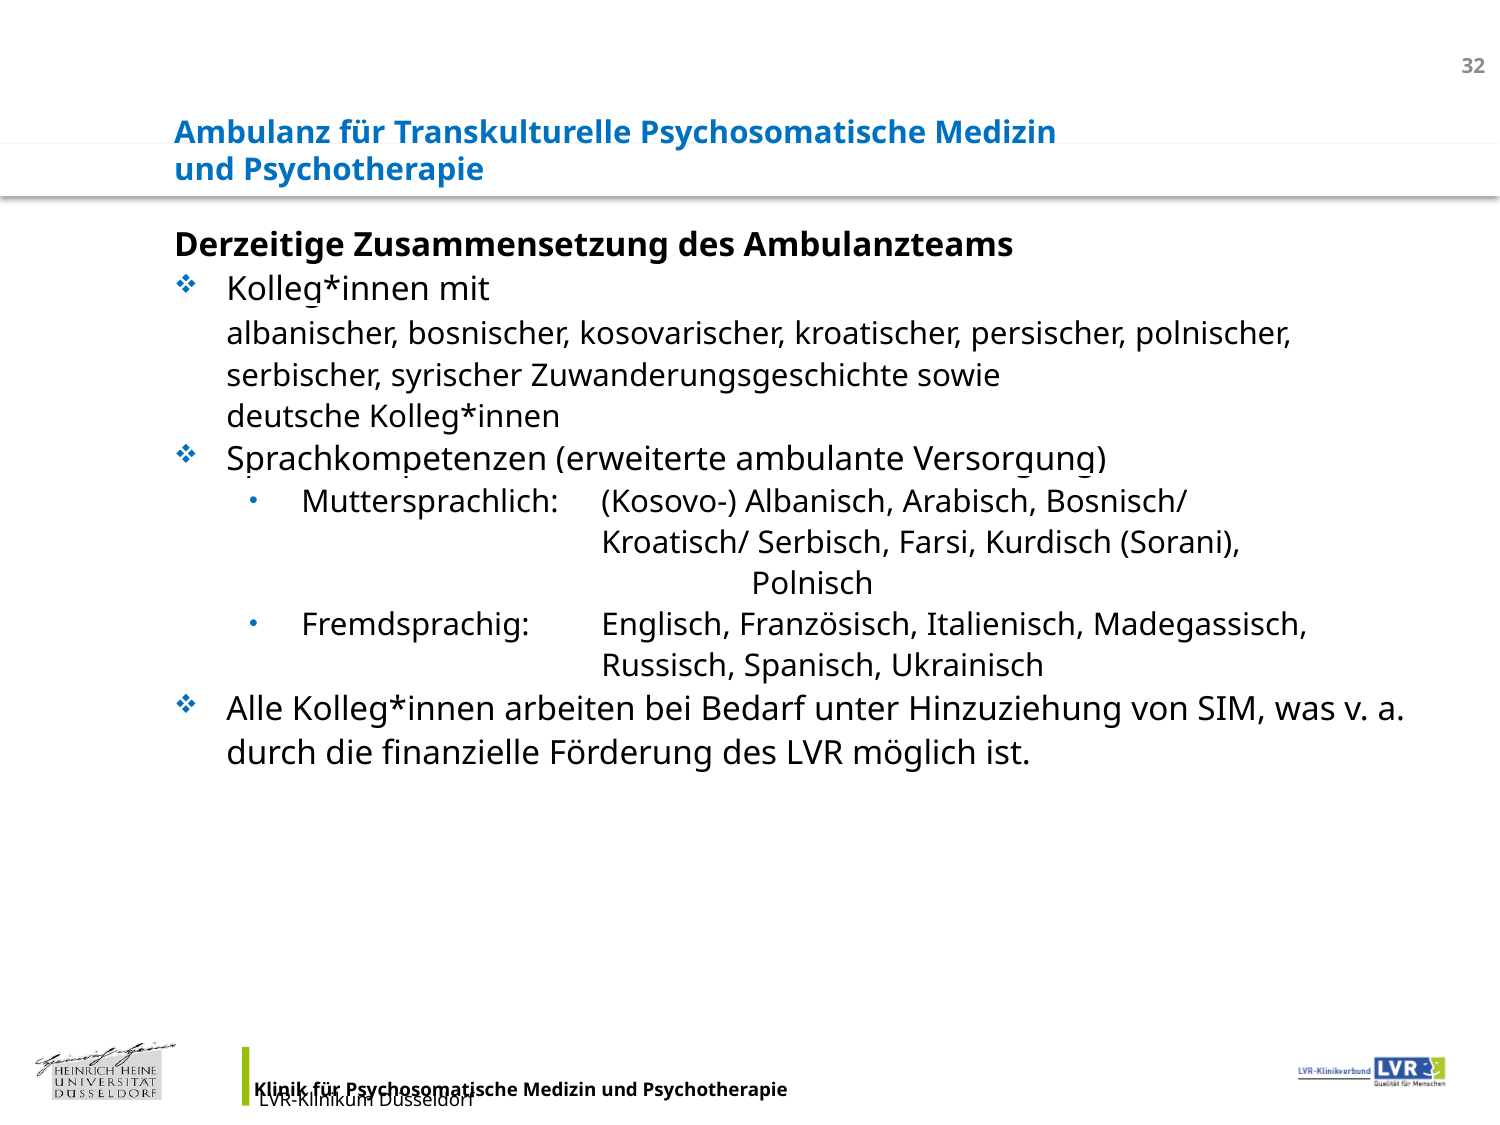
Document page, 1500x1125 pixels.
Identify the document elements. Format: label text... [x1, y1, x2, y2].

text_box <Foliennummer> [1423, 42, 1500, 90]
picture [34, 1042, 176, 1100]
text_box Derzeitige Zusammensetzung des Ambulanzteams Kolleg*innen mit albanischer, bosnischer, kosovarischer, kroatischer, persischer, polnischer, serbischer, syrischer Zuwanderungsgeschichte sowie deutsche Kolleg*innen Sprachkompetenzen (erweiterte ambulante Versorgung) Muttersprachlich: (Kosovo-) Albanisch, Arabisch, Bosnisch/ Kroatisch/ Serbisch, Farsi, Kurdisch (Sorani), Polnisch Fremdsprachig: Englisch, Französisch, Italienisch, Madegassisch, Russisch, Spanisch, Ukrainisch Alle Kolleg*innen arbeiten bei Bedarf unter Hinzuziehung von SIM, was v. a. durch die finanzielle Förderung des LVR möglich ist. [159, 232, 1435, 894]
text_box Ambulanz für Transkulturelle Psychosomatische Medizin und Psychotherapie [159, 67, 1500, 232]
picture [1293, 1046, 1468, 1101]
